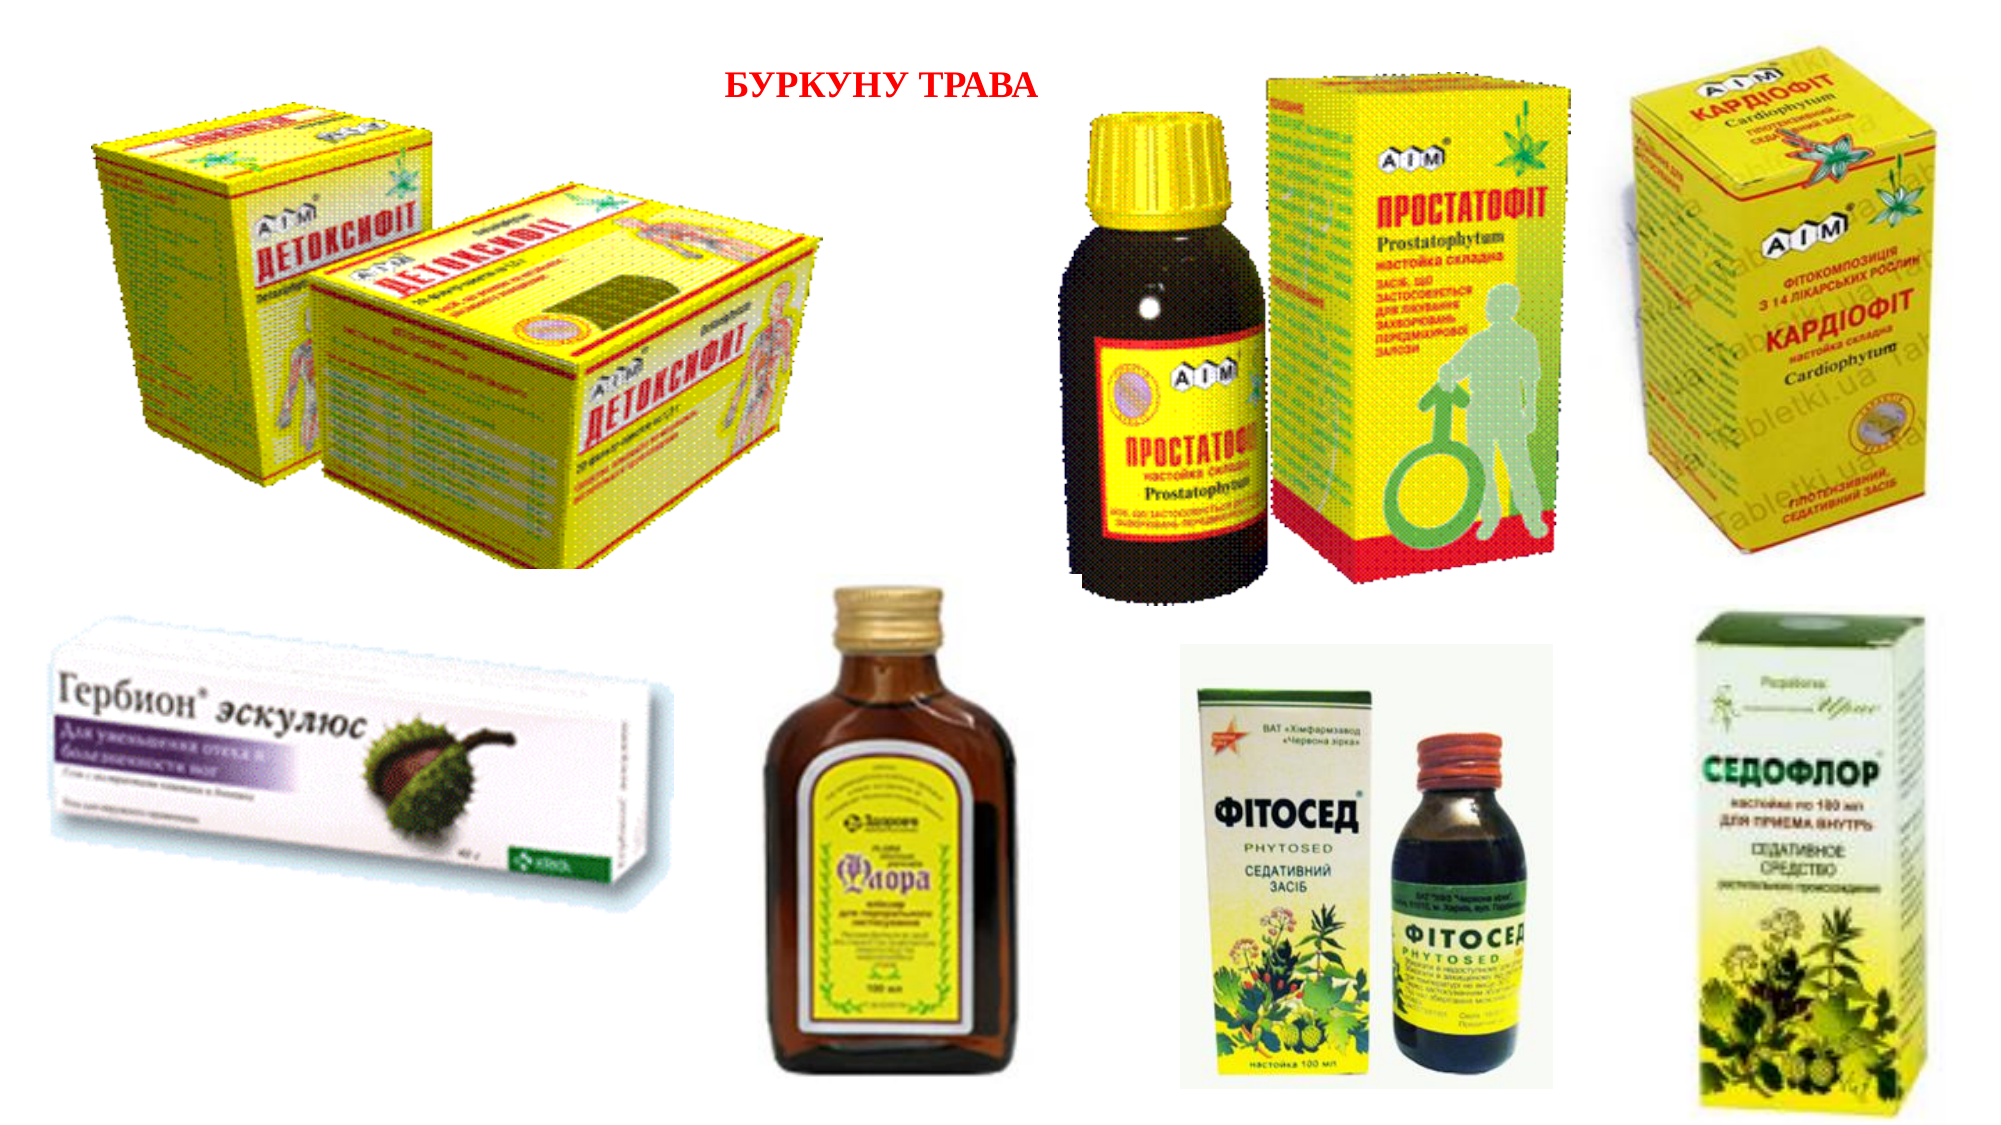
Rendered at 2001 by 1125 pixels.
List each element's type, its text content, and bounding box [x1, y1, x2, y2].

picture [1588, 29, 1972, 566]
picture [29, 72, 1571, 1084]
picture [1180, 644, 1553, 1089]
text_box БУРКУНУ ТРАВА [709, 52, 1063, 112]
picture [1679, 604, 1946, 1125]
